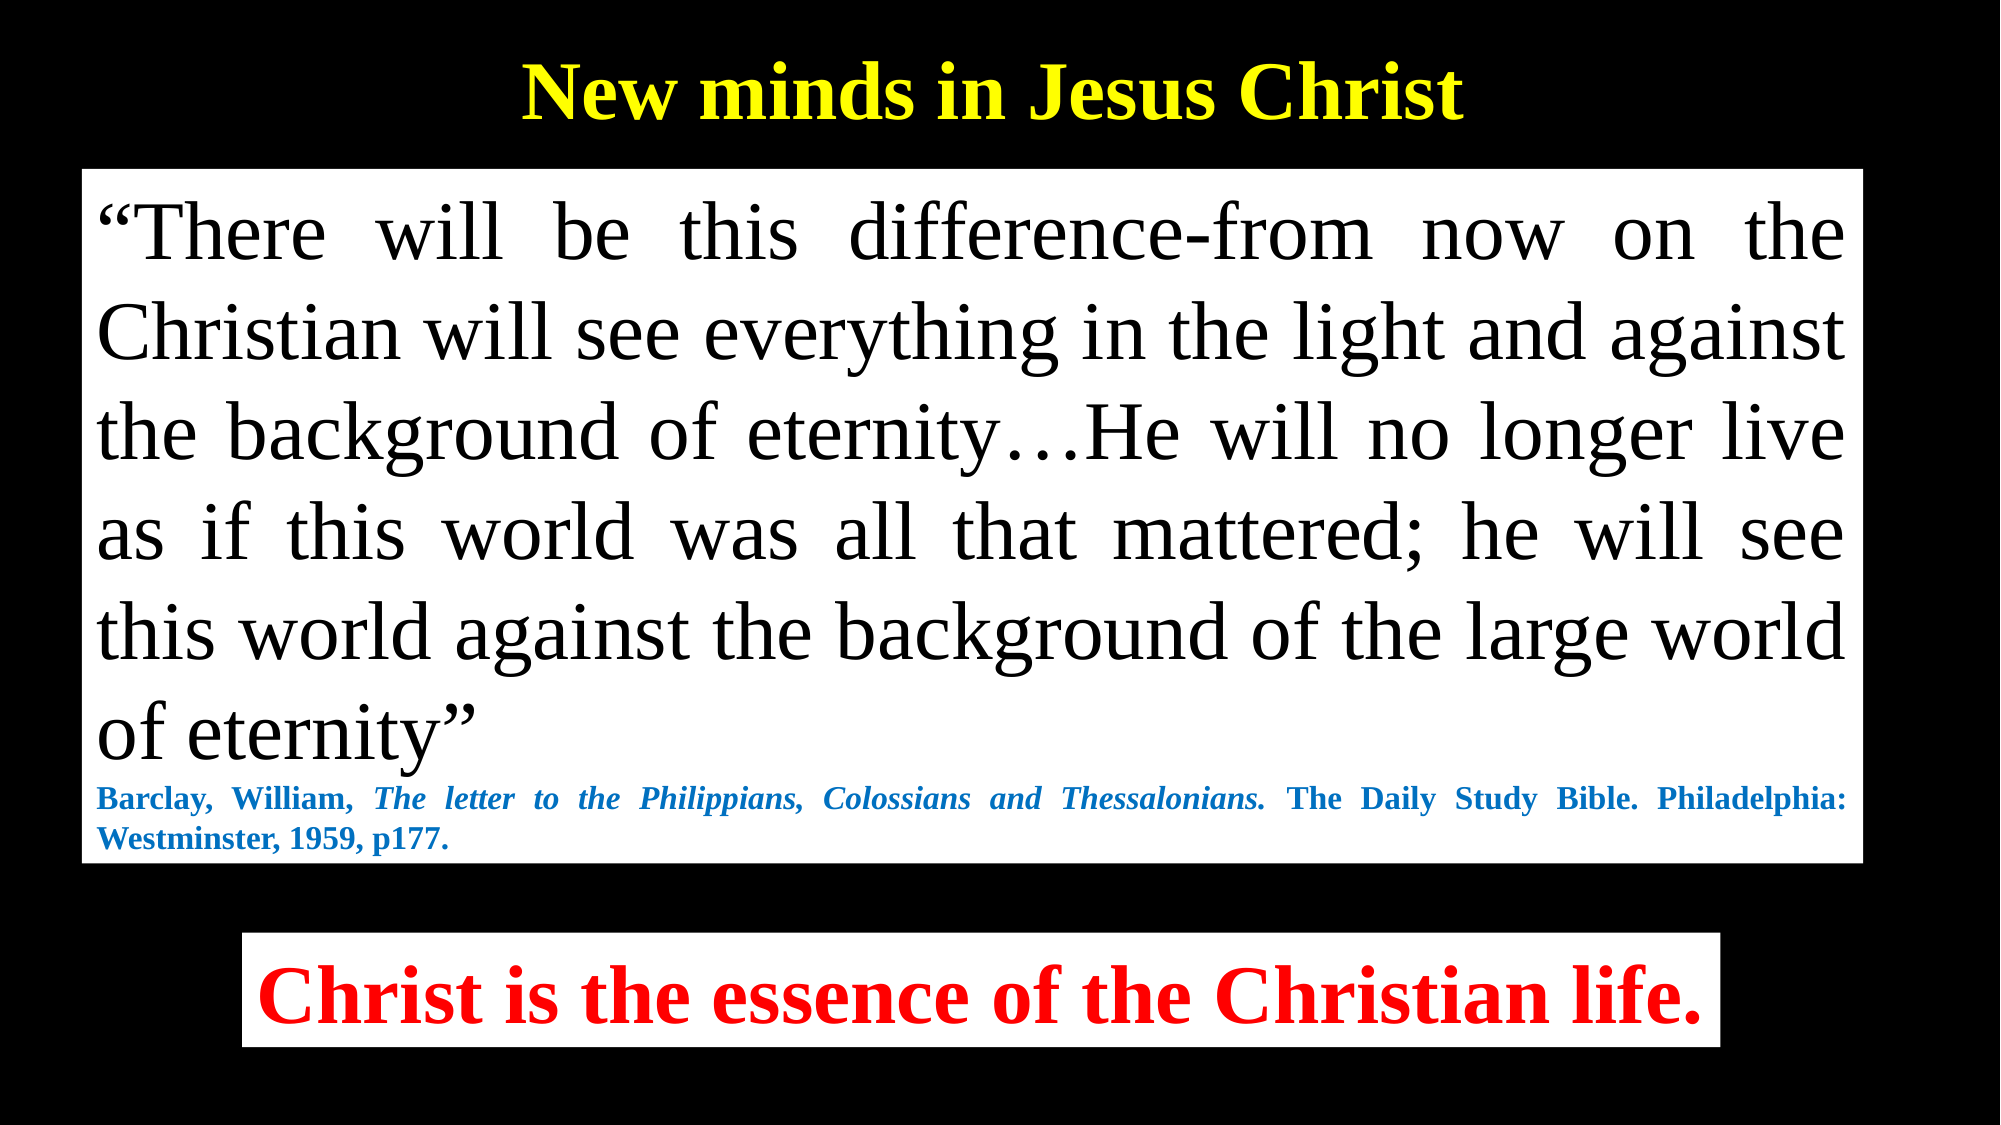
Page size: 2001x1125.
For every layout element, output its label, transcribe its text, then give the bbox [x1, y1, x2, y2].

text_box “There will be this difference-from now on the Christian will see everything in the light and against the background of eternity…He will no longer live as if this world was all that mattered; he will see this world against the background of the large world of eternity” Barclay, William, The letter to the Philippians, Colossians and Thessalonians. The Daily Study Bible. Philadelphia: Westminster, 1959, p177. [81, 168, 1864, 864]
text_box Christ is the essence of the Christian life. [242, 932, 1721, 1048]
text_box New minds in Jesus Christ [506, 29, 1501, 144]
